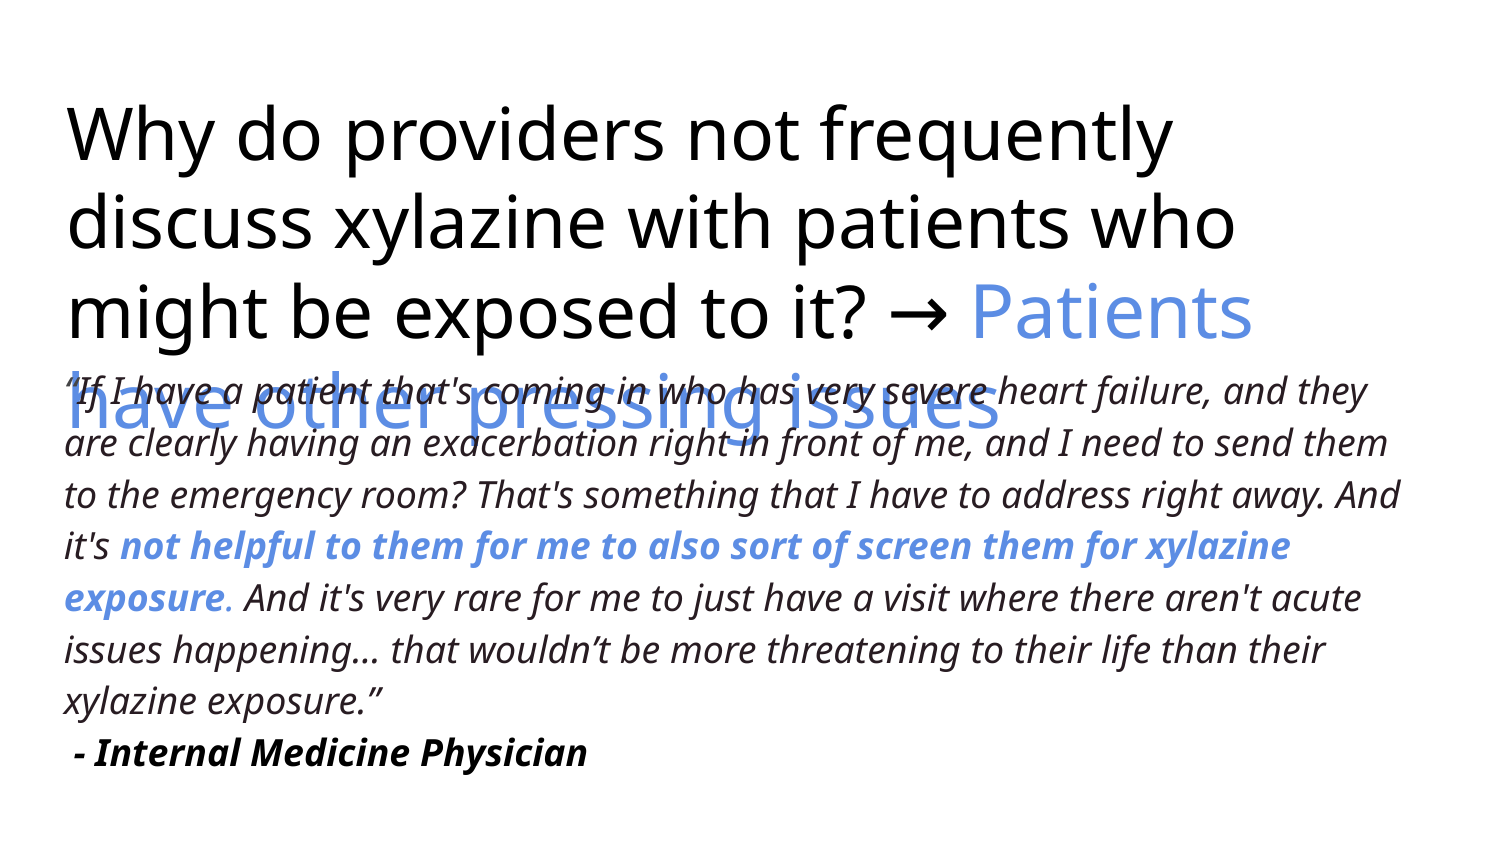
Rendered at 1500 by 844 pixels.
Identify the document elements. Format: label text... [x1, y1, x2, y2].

text_box “If I have a patient that's coming in who has very severe heart failure, and they are clearly having an exacerbation right in front of me, and I need to send them to the emergency room? That's something that I have to address right away. And it's not helpful to them for me to also sort of screen them for xylazine exposure. And it's very rare for me to just have a visit where there aren't acute issues happening... that wouldn’t be more threatening to their life than their xylazine exposure.” - Internal Medicine Physician [63, 360, 1424, 775]
title Why do providers not frequently discuss xylazine with patients who might be exposed to it? → Patients have other pressing issues [51, 72, 1449, 351]
